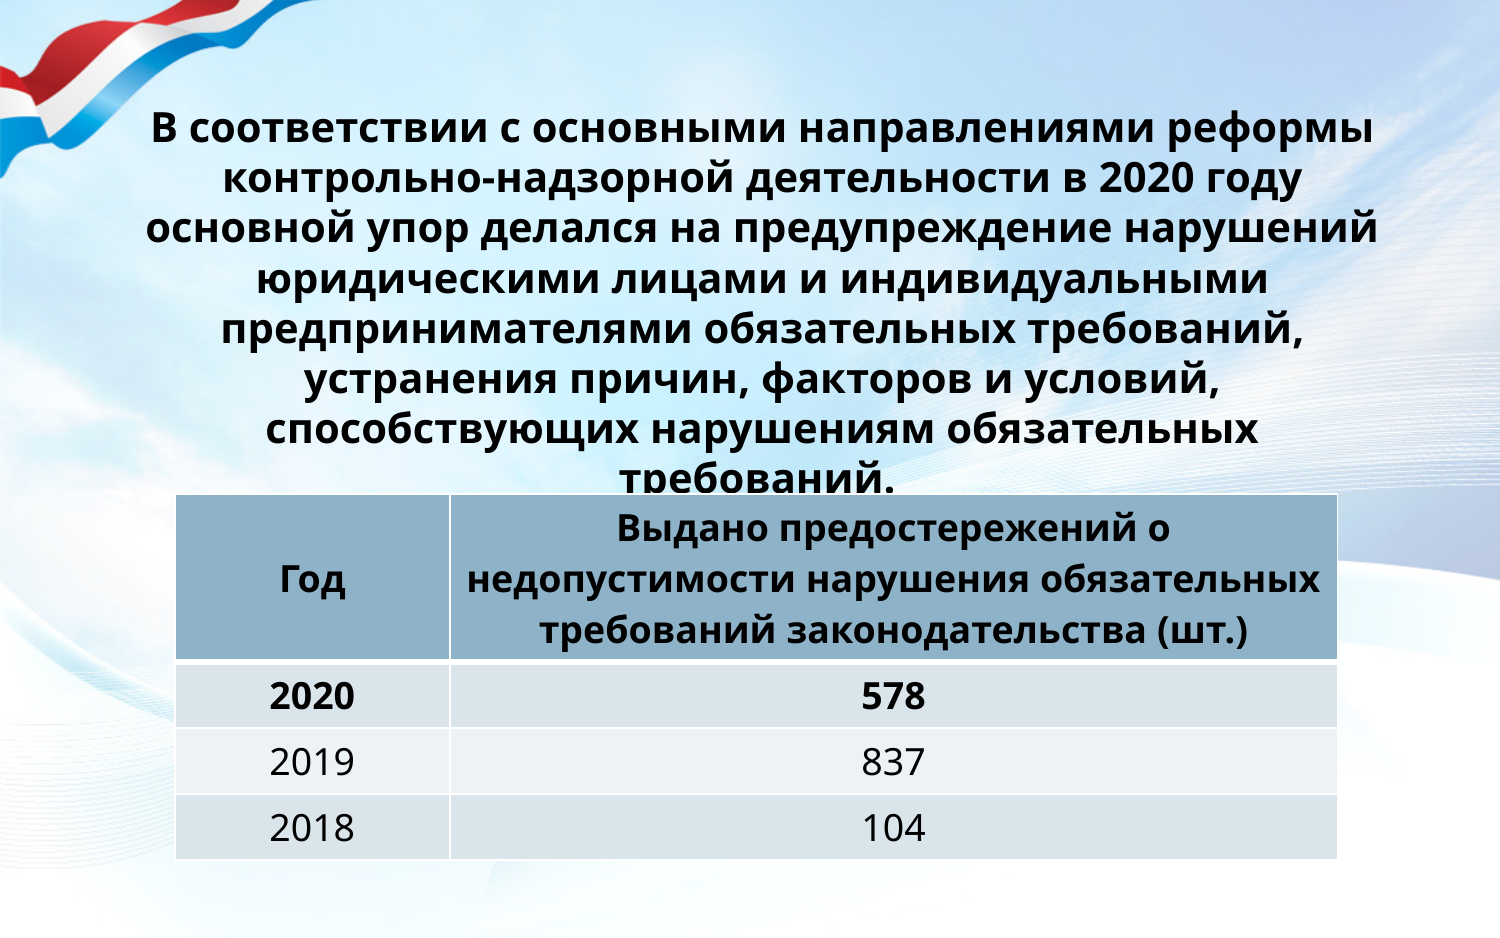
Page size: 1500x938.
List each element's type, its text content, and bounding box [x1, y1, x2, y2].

table_header Год [176, 495, 449, 659]
table_cell 837 [451, 729, 1337, 793]
table_cell 2019 [176, 729, 449, 793]
table_cell 578 [451, 665, 1337, 727]
picture [0, 0, 1500, 938]
table_cell 104 [451, 795, 1337, 859]
table_cell 2020 [176, 665, 449, 727]
table_header Выдано предостережений о недопустимости нарушения обязательных требований законодательства (шт.) [451, 495, 1337, 659]
table_cell 2018 [176, 795, 449, 859]
list В соответствии с основными направлениями реформы контрольно-надзорной деятельности в 2020 году основной упор делался на предупреждение нарушений юридическими лицами и индивидуальными предпринимателями обязательных требований, устранения причин, факторов и условий, способствующих нарушениям обязательных требований. [112, 93, 1413, 494]
